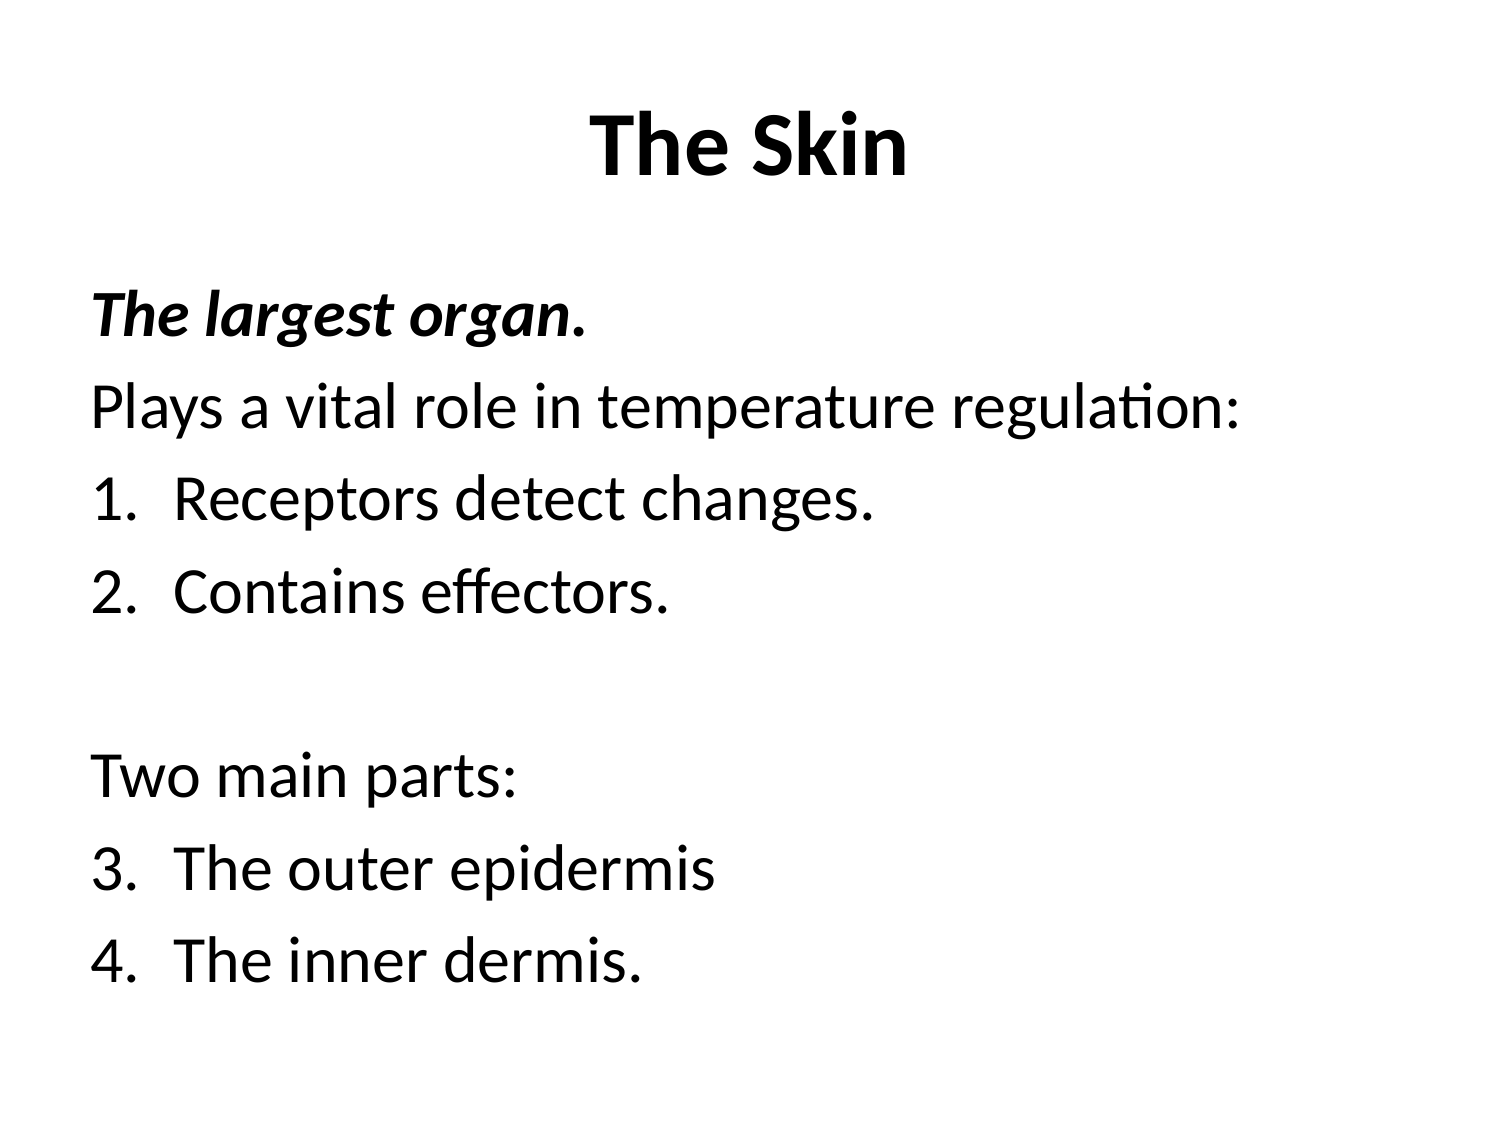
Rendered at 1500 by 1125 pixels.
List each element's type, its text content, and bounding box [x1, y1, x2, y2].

title The Skin [75, 45, 1425, 233]
list The largest organ. Plays a vital role in temperature regulation: Receptors detect changes. Contains effectors. Two main parts: The outer epidermis The inner dermis. [75, 262, 1425, 1005]
